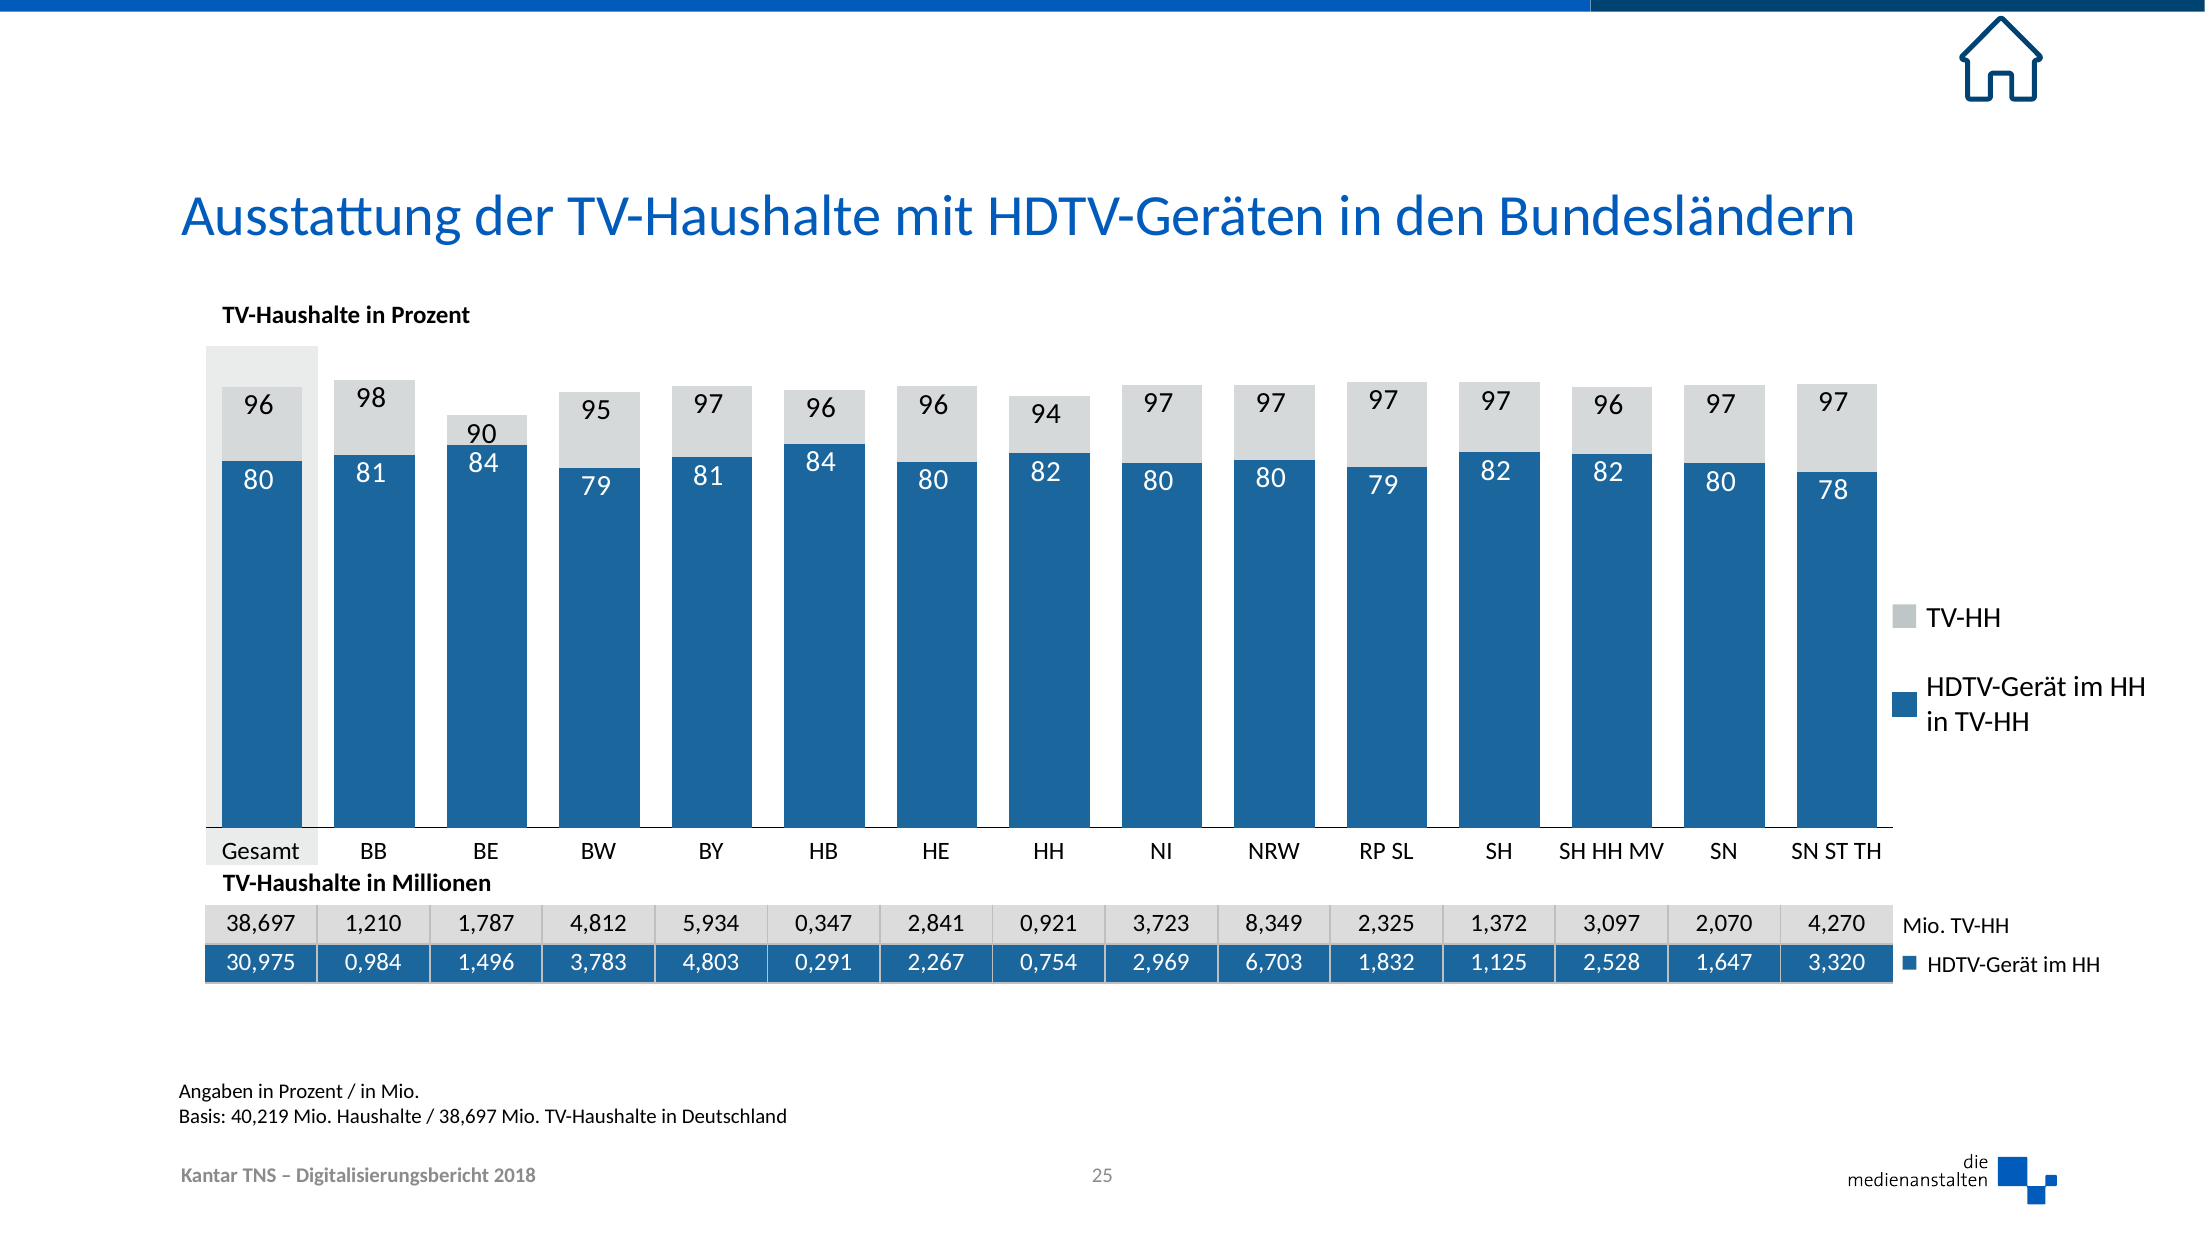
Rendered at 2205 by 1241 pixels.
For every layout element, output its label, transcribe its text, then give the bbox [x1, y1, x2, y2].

slide_number 25 [1078, 1149, 1127, 1187]
footer Kantar TNS – Digitalisierungsbericht 2018 [181, 1151, 809, 1187]
text_box [1959, 15, 2043, 102]
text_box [1892, 543, 2169, 863]
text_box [1865, 902, 2103, 978]
chart [156, 208, 1907, 1035]
list Angaben in Prozent / in Mio. Basis: 40,219 Mio. Haushalte / 38,697 Mio. TV-Haushalte in Deutschland [178, 1080, 1821, 1128]
title Ausstattung der TV-Haushalte mit HDTV-Geräten in den Bundesländern [181, 177, 2024, 266]
